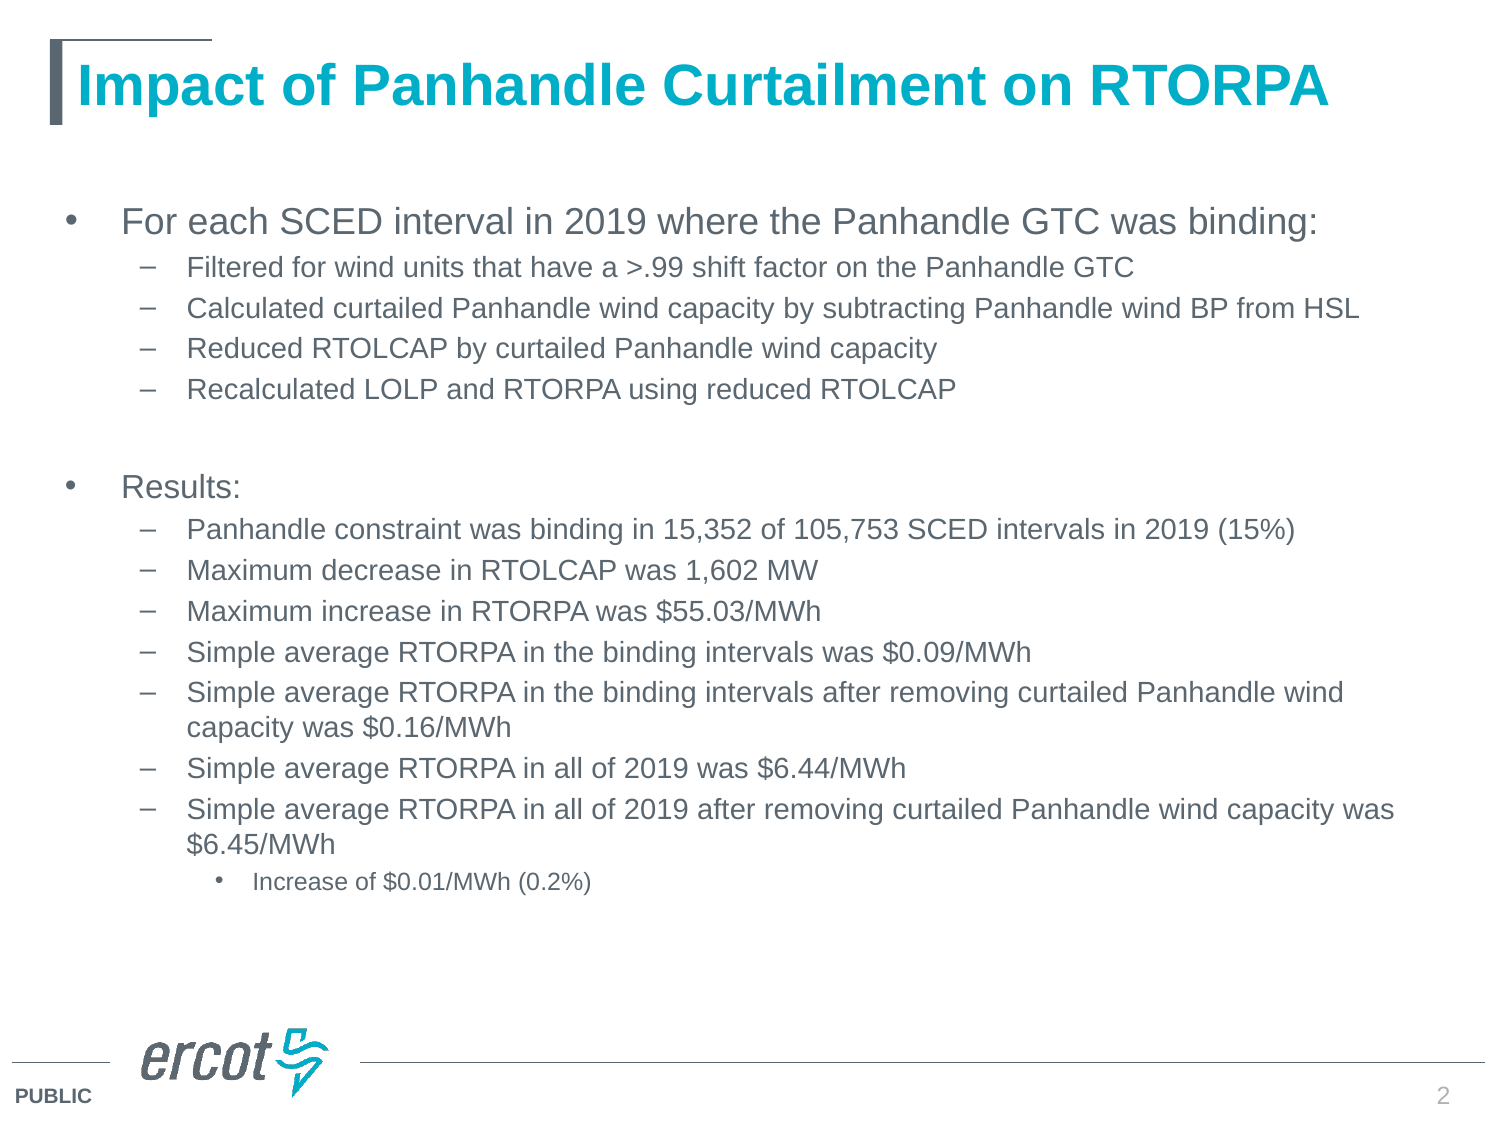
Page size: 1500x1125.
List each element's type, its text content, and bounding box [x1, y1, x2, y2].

title Impact of Panhandle Curtailment on RTORPA [62, 39, 1450, 125]
picture [137, 1025, 332, 1100]
slide_number 2 [1400, 1076, 1488, 1113]
list For each SCED interval in 2019 where the Panhandle GTC was binding: Filtered for wind units that have a >.99 shift factor on the Panhandle GTC Calculated curtailed Panhandle wind capacity by subtracting Panhandle wind BP from HSL Reduced RTOLCAP by curtailed Panhandle wind capacity Recalculated LOLP and RTORPA using reduced RTOLCAP Results: Panhandle constraint was binding in 15,352 of 105,753 SCED intervals in 2019 (15%) Maximum decrease in RTOLCAP was 1,602 MW Maximum increase in RTORPA was $55.03/MWh Simple average RTORPA in the binding intervals was $0.09/MWh Simple average RTORPA in the binding intervals after removing curtailed Panhandle wind capacity was $0.16/MWh Simple average RTORPA in all of 2019 was $6.44/MWh Simple average RTORPA in all of 2019 after removing curtailed Panhandle wind capacity was $6.45/MWh Increase of $0.01/MWh (0.2%) [50, 137, 1450, 1025]
